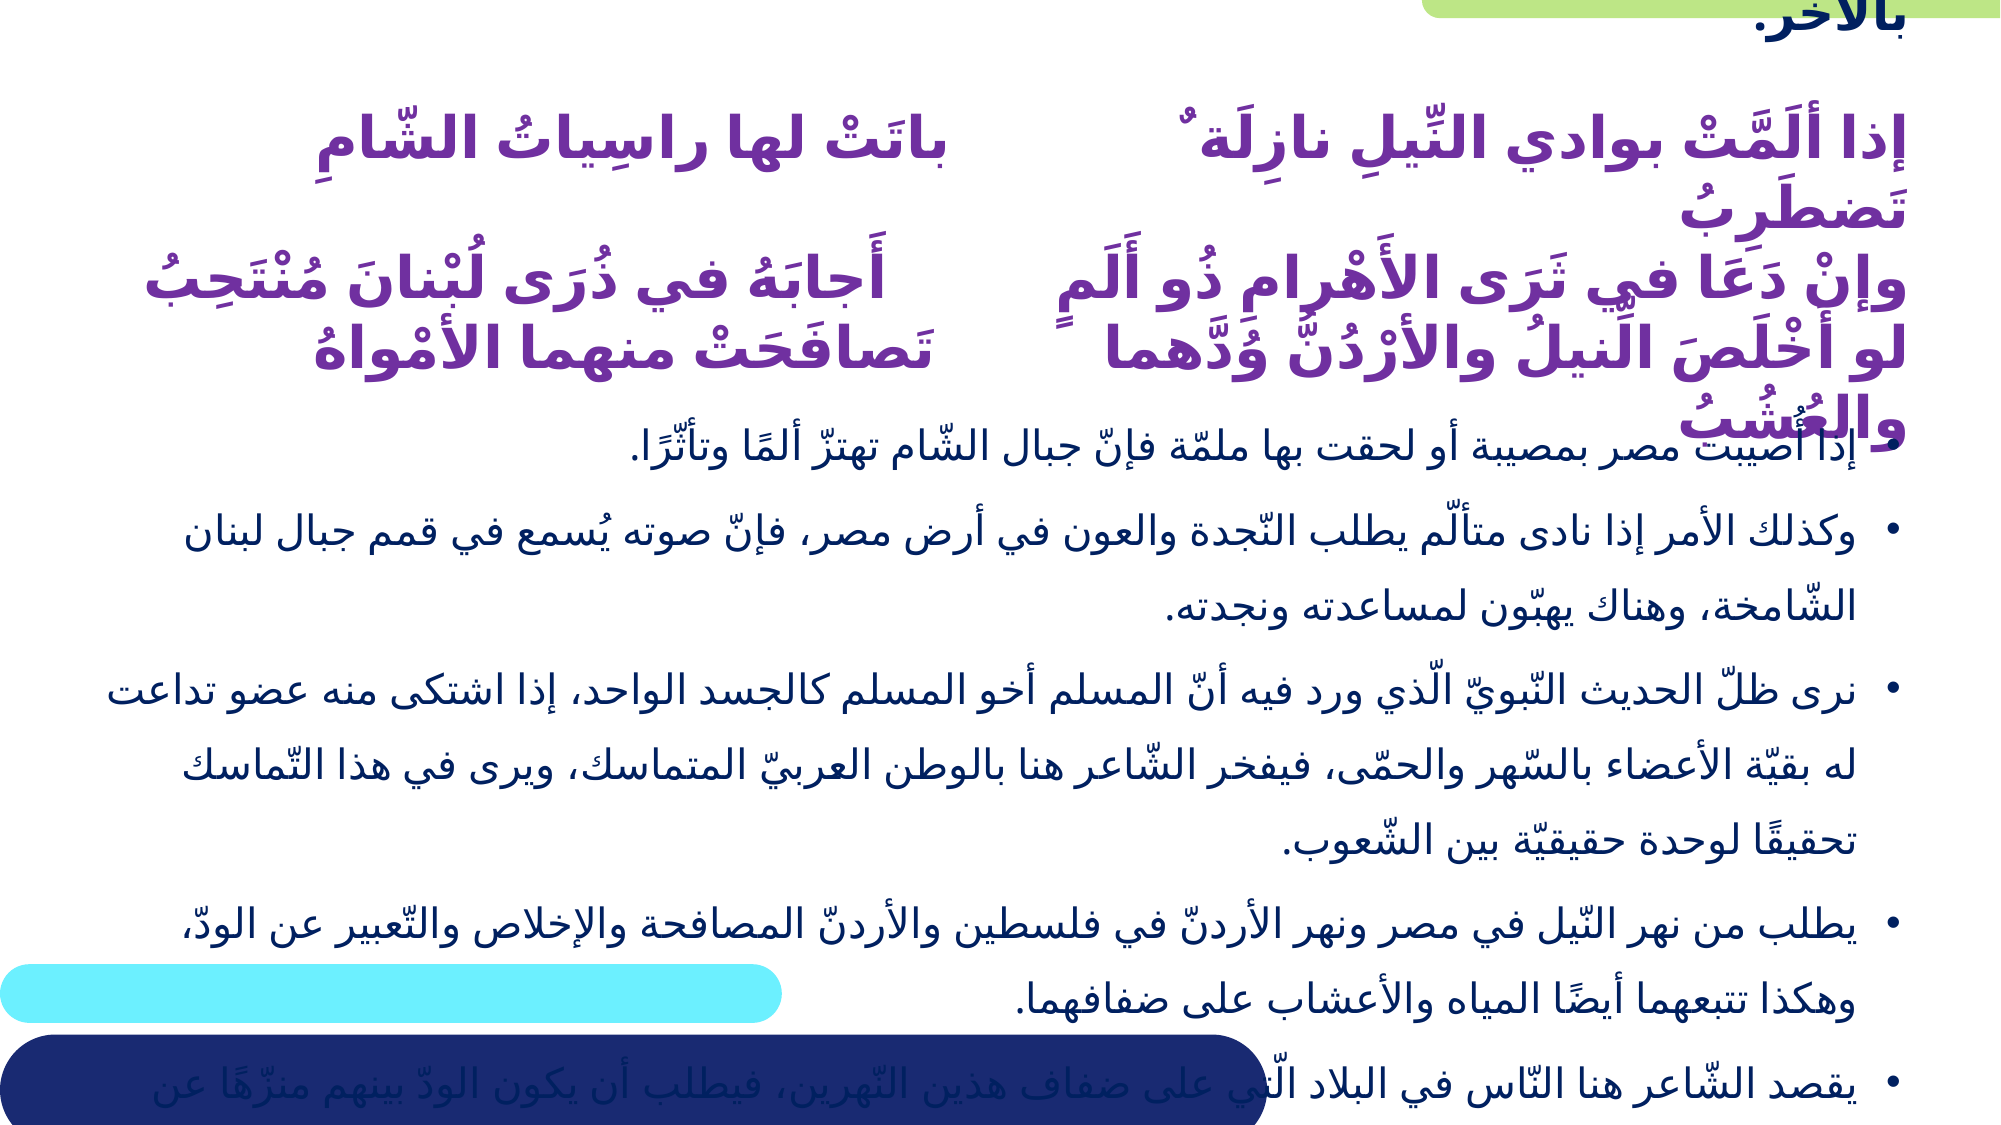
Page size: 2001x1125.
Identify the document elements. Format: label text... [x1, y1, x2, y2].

list إذا أُصيبت مصر بمصيبة أو لحقت بها ملمّة فإنّ جبال الشّام تهتزّ ألمًا وتأثّرًا. وكذلك الأمر إذا نادى متألّم يطلب النّجدة والعون في أرض مصر، فإنّ صوته يُسمع في قمم جبال لبنان الشّامخة، وهناك يهبّون لمساعدته ونجدته. نرى ظلّ الحديث النّبويّ الّذي ورد فيه أنّ المسلم أخو المسلم كالجسد الواحد، إذا اشتكى منه عضو تداعت له بقيّة الأعضاء بالسّهر والحمّى، فيفخر الشّاعر هنا بالوطن العربيّ المتماسك، ويرى في هذا التّماسك تحقيقًا لوحدة حقيقيّة بين الشّعوب. يطلب من نهر النّيل في مصر ونهر الأردنّ في فلسطين والأردنّ المصافحة والإخلاص والتّعبير عن الودّ، وهكذا تتبعهما أيضًا المياه والأعشاب على ضفافهما. يقصد الشّاعر هنا النّاس في البلاد الّتي على ضفاف هذين النّهرين، فيطلب أن يكون الودّ بينهم منزّهًا عن المصالح، بل حبًّا مقابل حبّ، وهذا يجعل الوحدة حقيقيّة بين الشّعبين. [84, 386, 1916, 1058]
title الأبيات الثّالث حتّى الخامس: وحدة المصريّين وأهل الشّام وشعورهم الواحد بالآخر. إذا ألَمَّتْ بوادي النِّيلِ نازِلَة ٌ باتَتْ لها راسِياتُ الشّامِ تَضطَرِبُ وإنْ دَعَا في ثَرَى الأَهْرامِ ذُو أَلَمٍ أَجابَهُ في ذُرَى لُبْنانَ مُنْتَحِبُ لو أَخْلَصَ الِّنيلُ والأرْدُنُّ وُدَّهما تَصافَحَتْ منهما الأمْواهُ والعُشُبُ [84, 65, 1916, 376]
